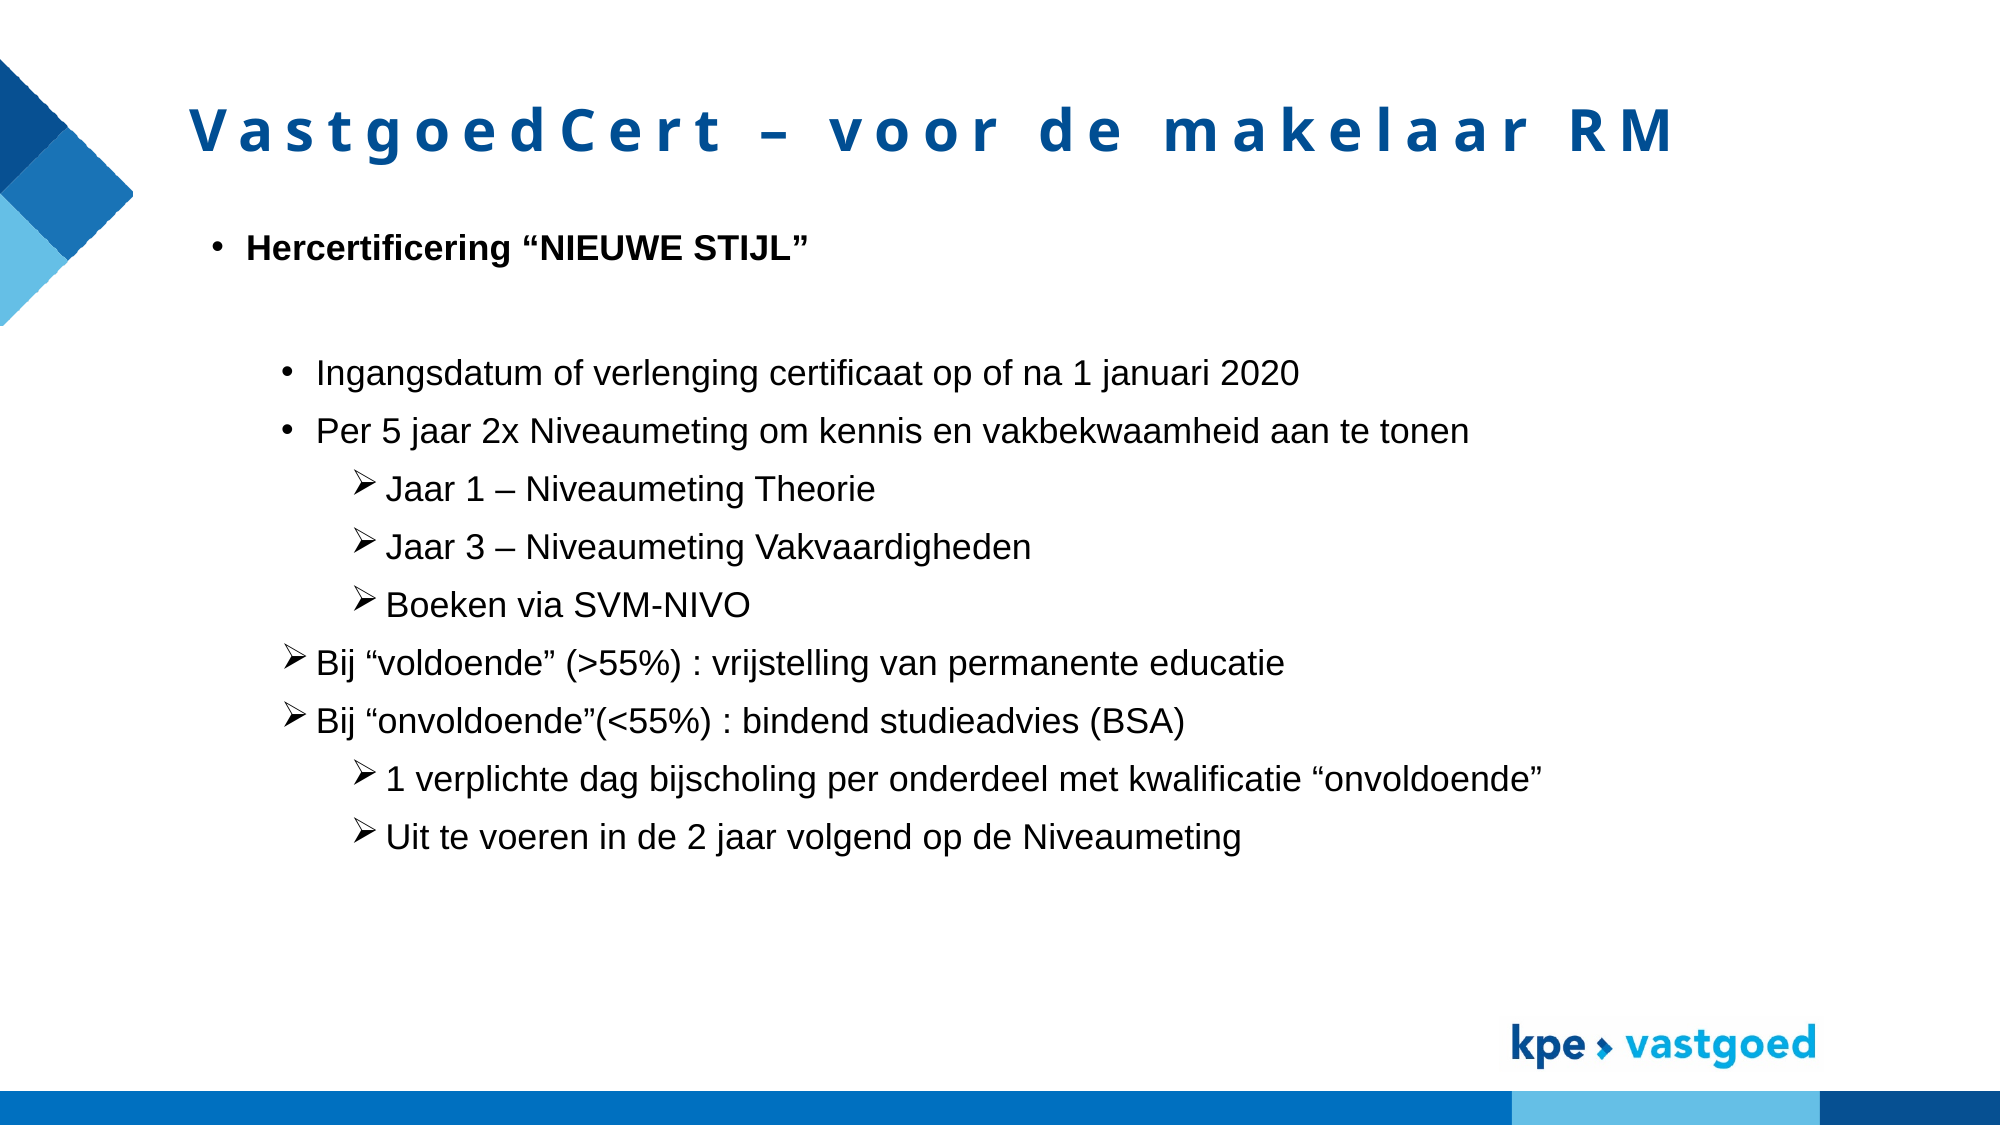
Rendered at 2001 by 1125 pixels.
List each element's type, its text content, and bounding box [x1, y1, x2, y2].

title VastgoedCert – voor de makelaar RM [174, 53, 1923, 211]
picture [1499, 1016, 1824, 1072]
list Hercertificering “NIEUWE STIJL” Ingangsdatum of verlenging certificaat op of na 1 januari 2020 Per 5 jaar 2x Niveaumeting om kennis en vakbekwaamheid aan te tonen Jaar 1 – Niveaumeting Theorie Jaar 3 – Niveaumeting Vakvaardigheden Boeken via SVM-NIVO Bij “voldoende” (>55%) : vrijstelling van permanente educatie Bij “onvoldoende”(<55%) : bindend studieadvies (BSA) 1 verplichte dag bijscholing per onderdeel met kwalificatie “onvoldoende” Uit te voeren in de 2 jaar volgend op de Niveaumeting [196, 210, 1826, 869]
